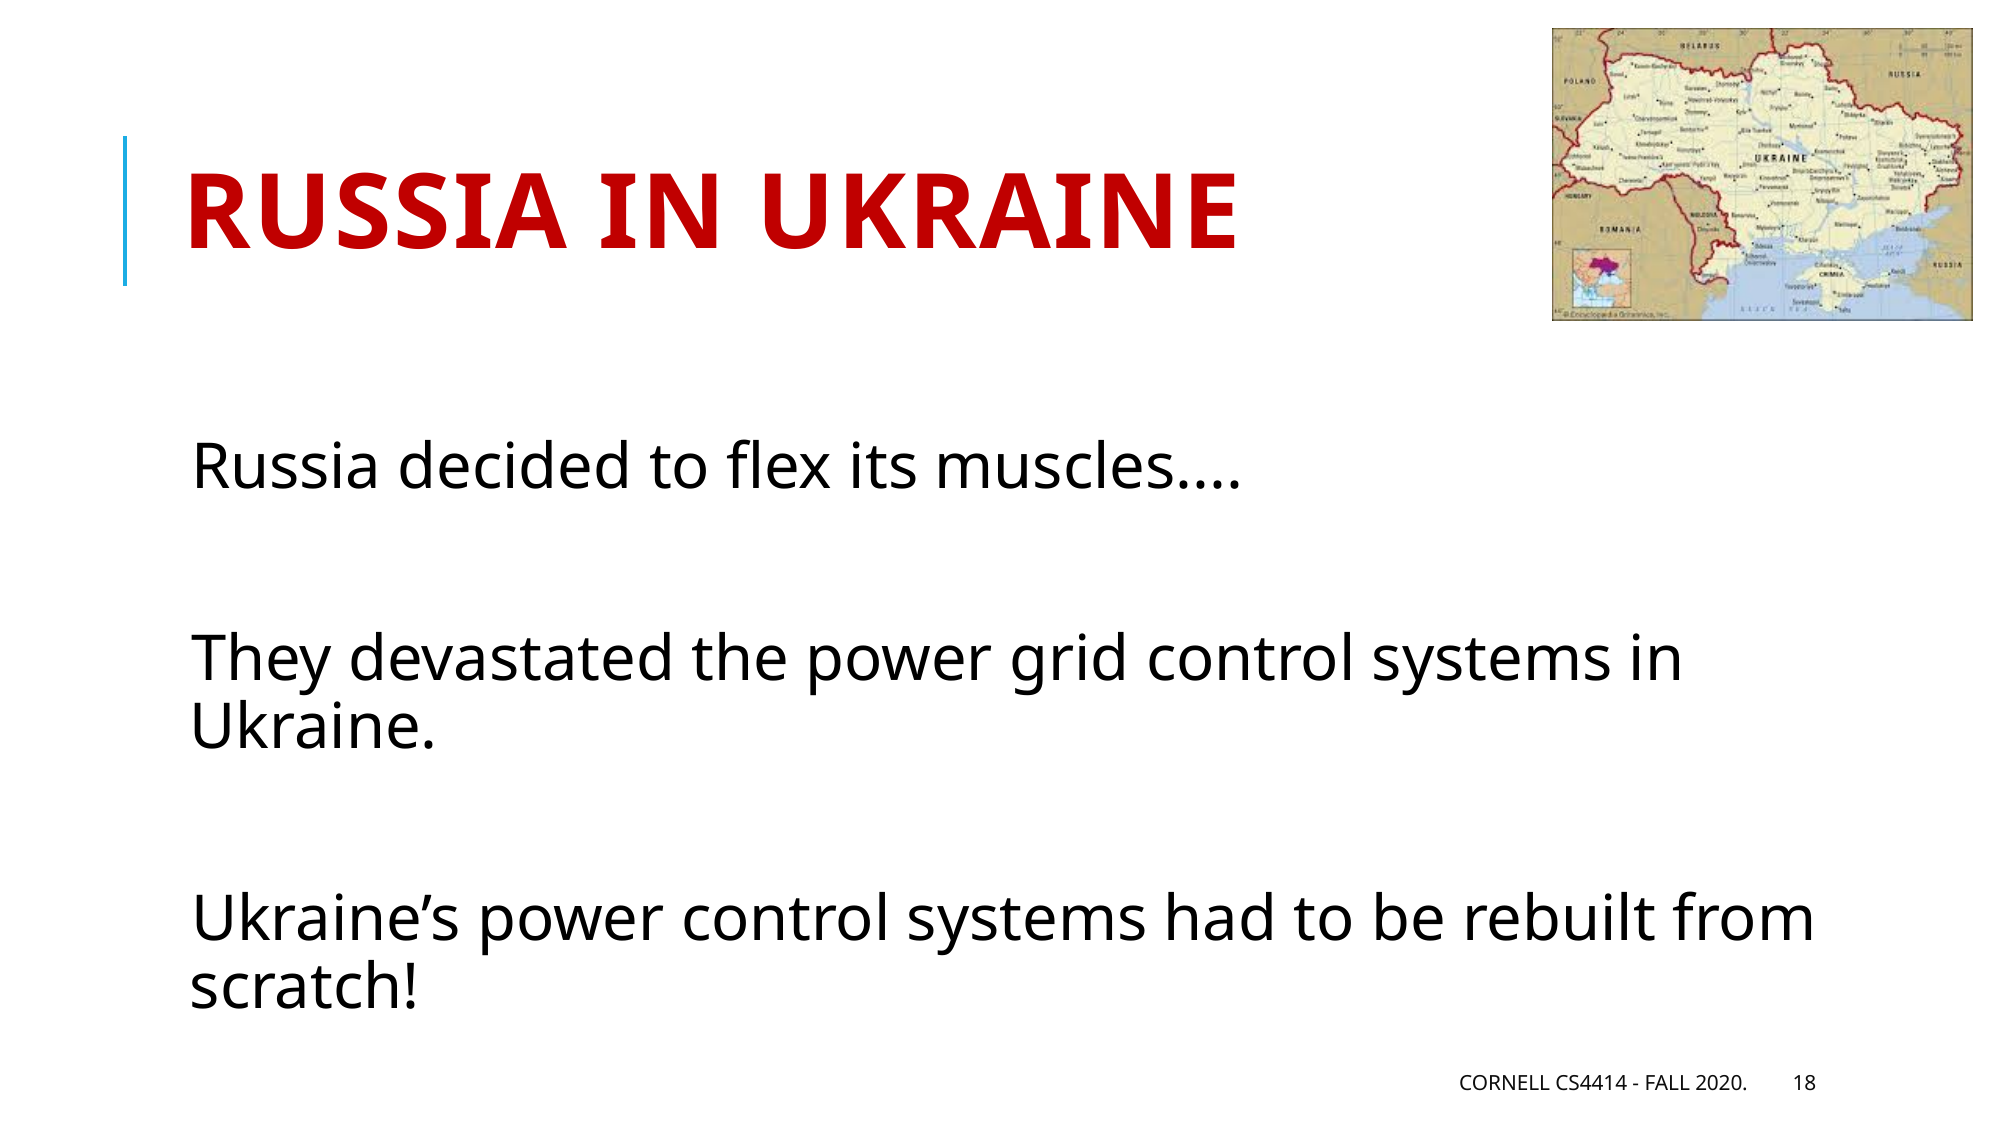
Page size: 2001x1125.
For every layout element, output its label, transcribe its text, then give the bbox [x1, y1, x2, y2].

picture [1552, 28, 1973, 321]
title Russia in Ukraine [168, 96, 1914, 342]
list Russia decided to flex its muscles.... They devastated the power grid control systems in Ukraine. Ukraine’s power control systems had to be rebuilt from scratch! [168, 425, 1914, 1035]
slide_number 18 [1777, 1061, 1938, 1107]
footer Cornell CS4414 - Fall 2020. [794, 1061, 1763, 1107]
